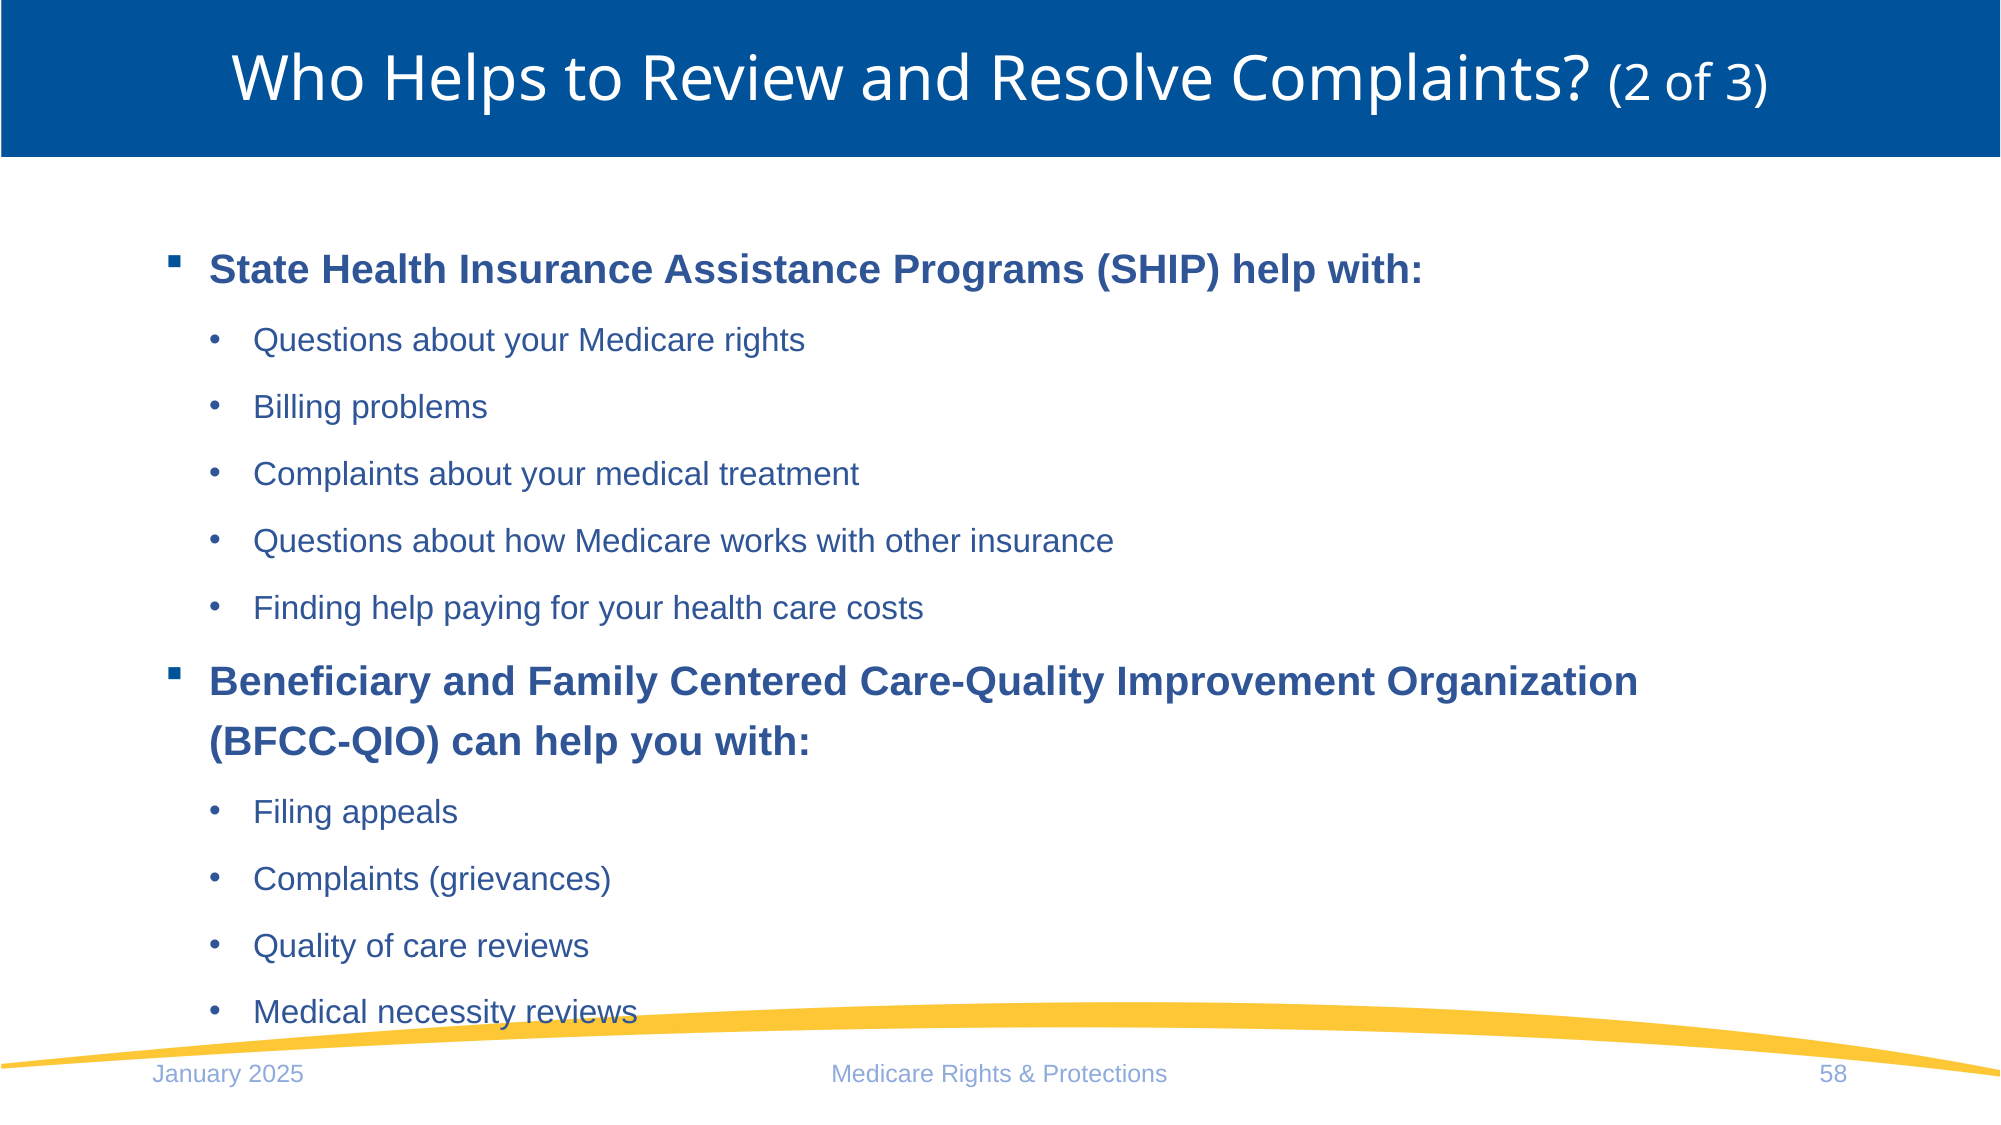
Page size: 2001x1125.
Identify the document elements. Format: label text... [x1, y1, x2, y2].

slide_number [137, 1042, 588, 1103]
footer Medicare Rights & Protections [662, 1042, 1338, 1103]
title Who Helps to Review and Resolve Complaints? (2 of 3) [0, 5, 2000, 155]
list State Health Insurance Assistance Programs (SHIP) help with: Questions about your Medicare rights Billing problems Complaints about your medical treatment Questions about how Medicare works with other insurance Finding help paying for your health care costs Beneficiary and Family Centered Care-Quality Improvement Organization (BFCC-QIO) can help you with: Filing appeals Complaints (grievances) Quality of care reviews Medical necessity reviews [150, 224, 1799, 1042]
picture [0, 0, 2001, 1125]
slide_number 58 [1412, 1042, 1863, 1103]
